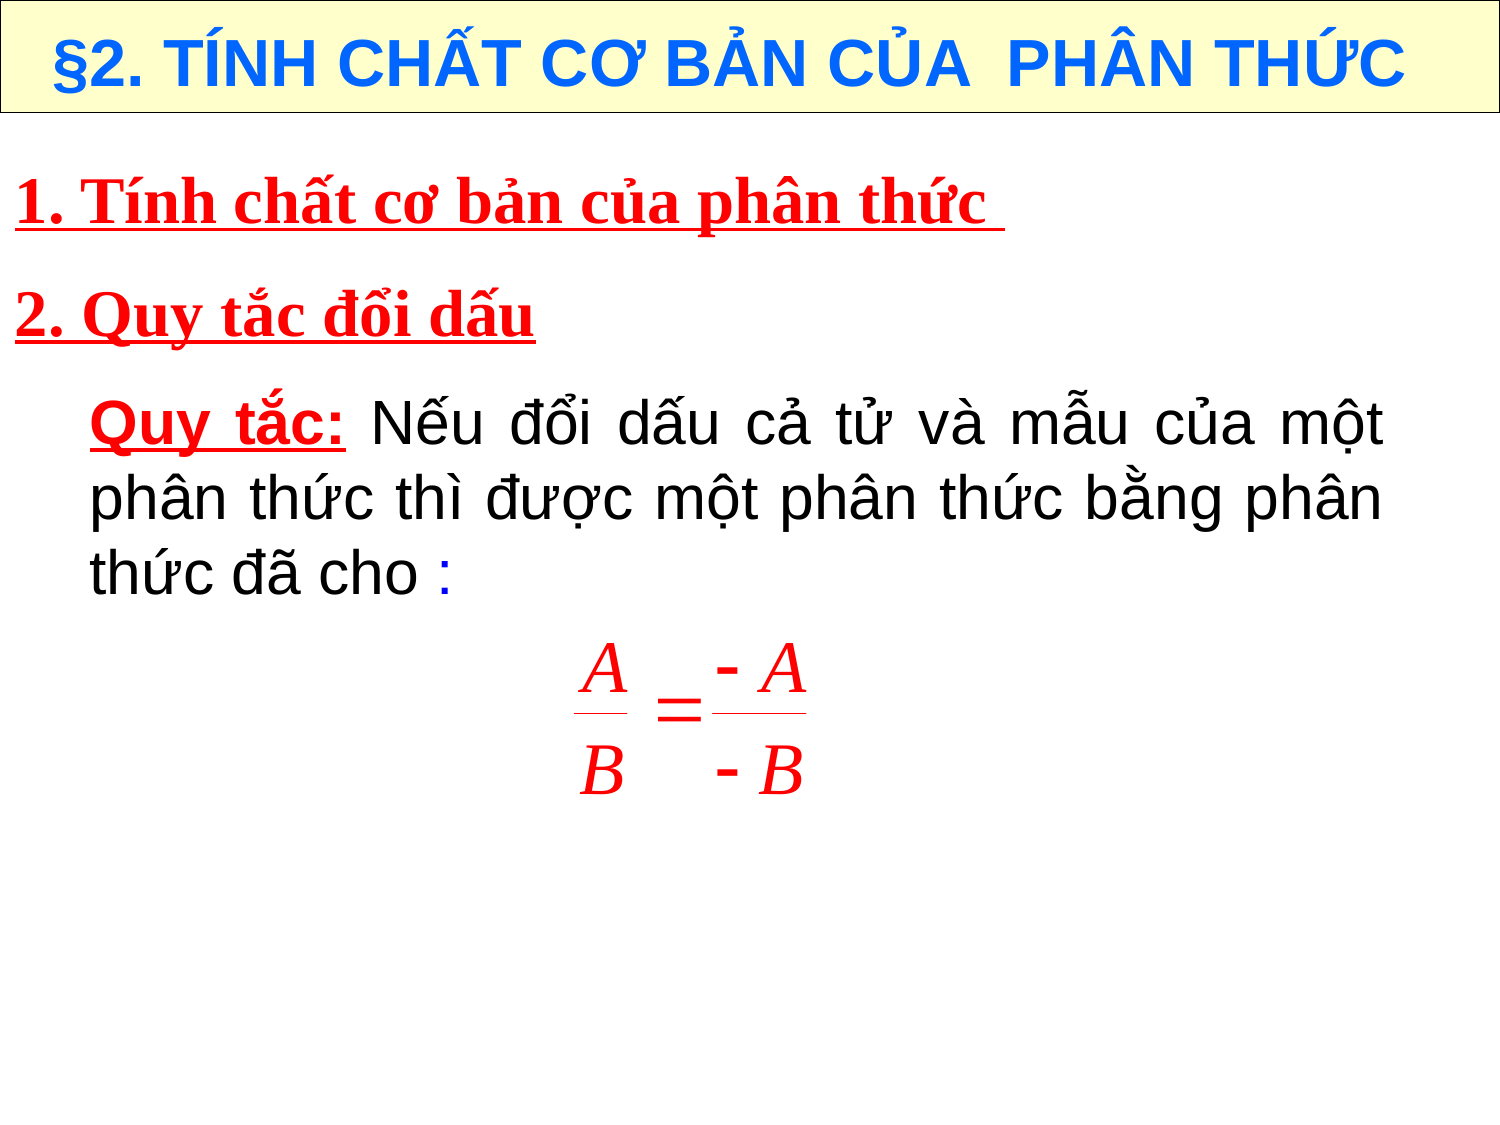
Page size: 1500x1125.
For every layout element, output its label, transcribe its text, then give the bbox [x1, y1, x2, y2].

text_box Quy tắc: Nếu đổi dấu cả tử và mẫu của một phân thức thì được một phân thức bằng phân thức đã cho : [75, 375, 1400, 615]
text_box 2. Quy tắc đổi dấu [0, 262, 625, 363]
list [492, 624, 813, 804]
text_box 1. Tính chất cơ bản của phân thức [0, 149, 1400, 245]
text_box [0, 0, 1500, 113]
